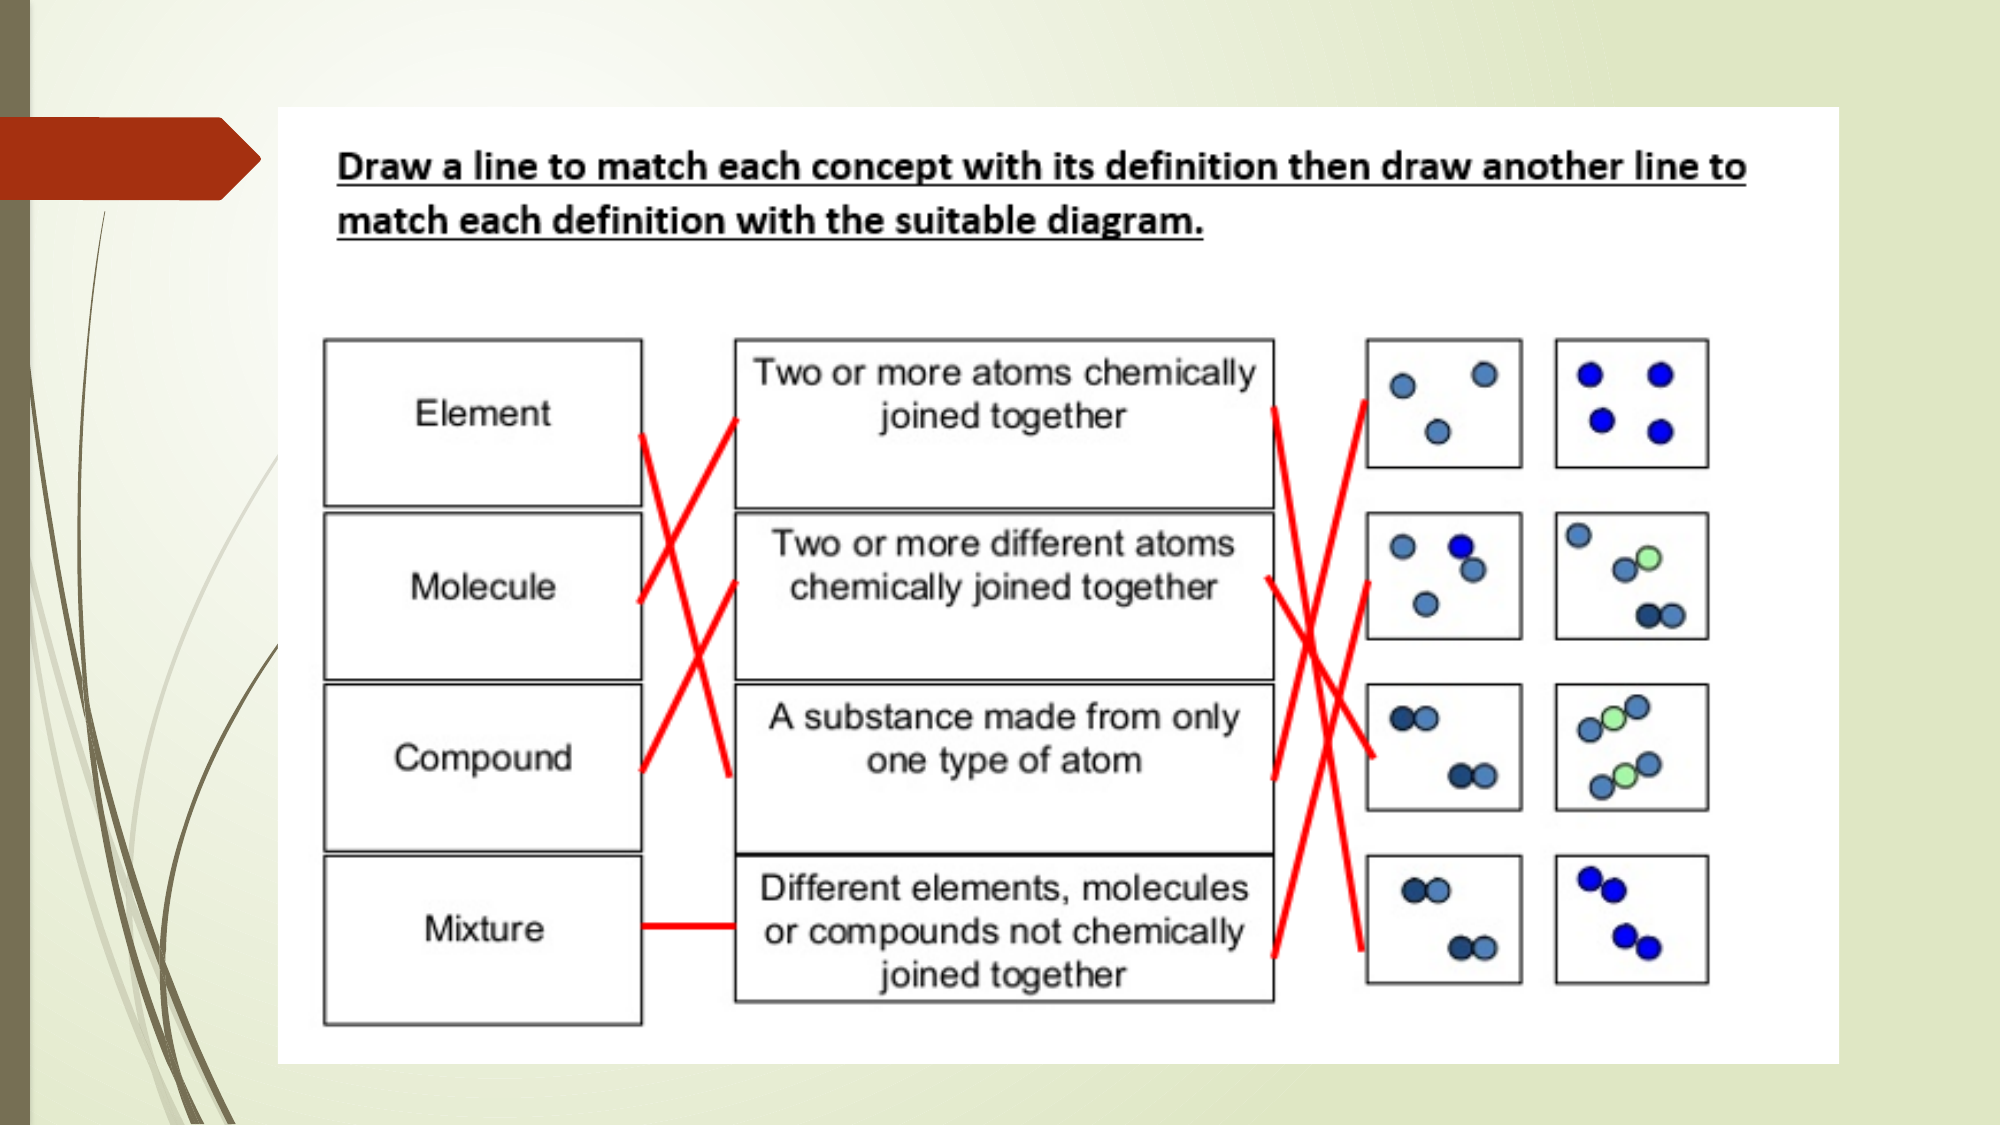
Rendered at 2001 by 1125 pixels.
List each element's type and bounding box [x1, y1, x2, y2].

picture [277, 107, 1840, 1064]
